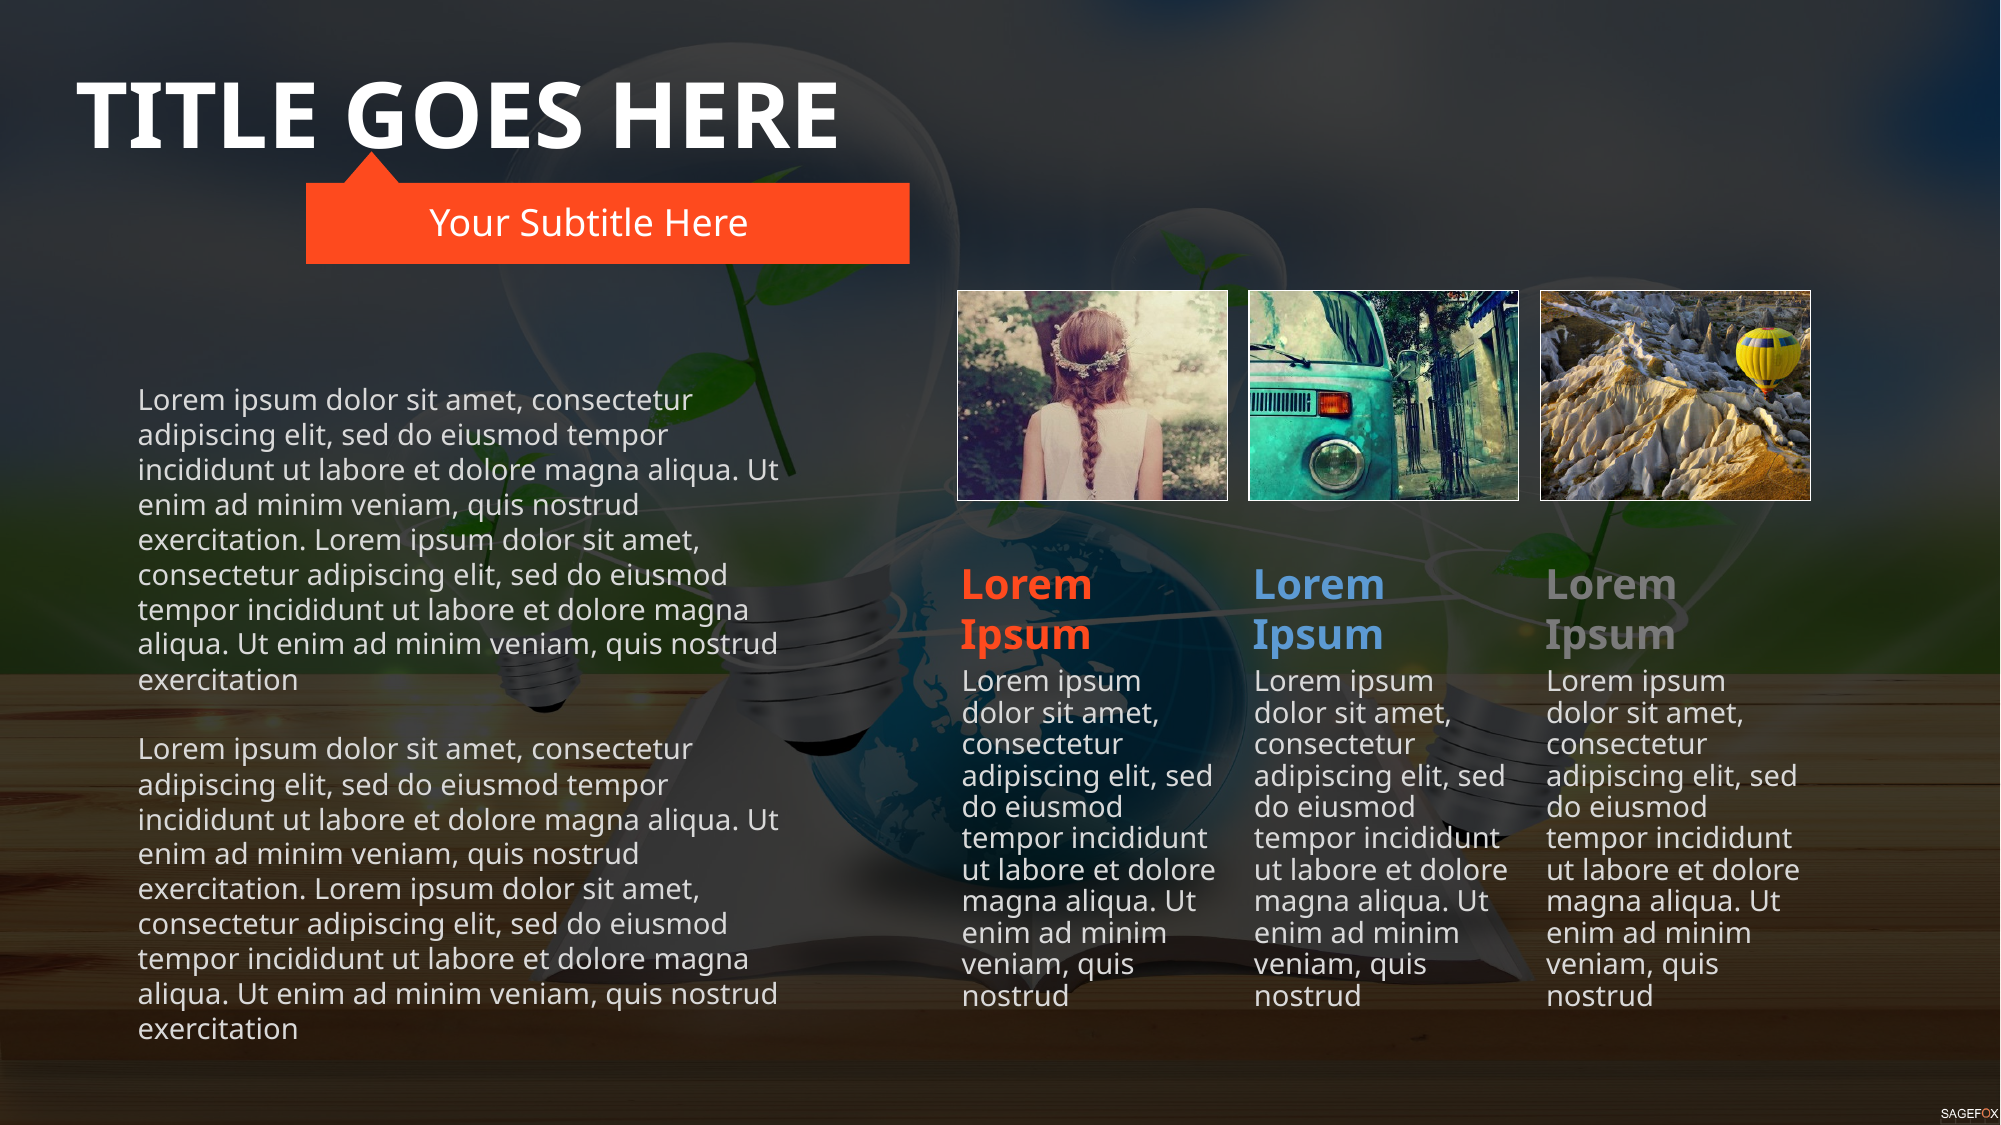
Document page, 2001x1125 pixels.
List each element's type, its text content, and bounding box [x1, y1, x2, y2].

text_box Lorem ipsum dolor sit amet, consectetur adipiscing elit, sed do eiusmod tempor incididunt ut labore et dolore magna aliqua. Ut enim ad minim veniam, quis nostrud exercitation. Lorem ipsum dolor sit amet, consectetur adipiscing elit, sed do eiusmod tempor incididunt ut labore et dolore magna aliqua. Ut enim ad minim veniam, quis nostrud exercitation Lorem ipsum dolor sit amet, consectetur adipiscing elit, sed do eiusmod tempor incididunt ut labore et dolore magna aliqua. Ut enim ad minim veniam, quis nostrud exercitation. Lorem ipsum dolor sit amet, consectetur adipiscing elit, sed do eiusmod tempor incididunt ut labore et dolore magna aliqua. Ut enim ad minim veniam, quis nostrud exercitation [122, 373, 798, 1125]
text_box TITLE GOES HERE [60, 49, 965, 175]
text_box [306, 151, 910, 264]
picture [0, 0, 2001, 1125]
text_box [956, 290, 1228, 502]
text_box [1248, 290, 1520, 502]
text_box [1540, 290, 1812, 502]
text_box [1237, 550, 1515, 1000]
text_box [1530, 550, 1807, 1000]
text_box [945, 550, 1223, 1000]
